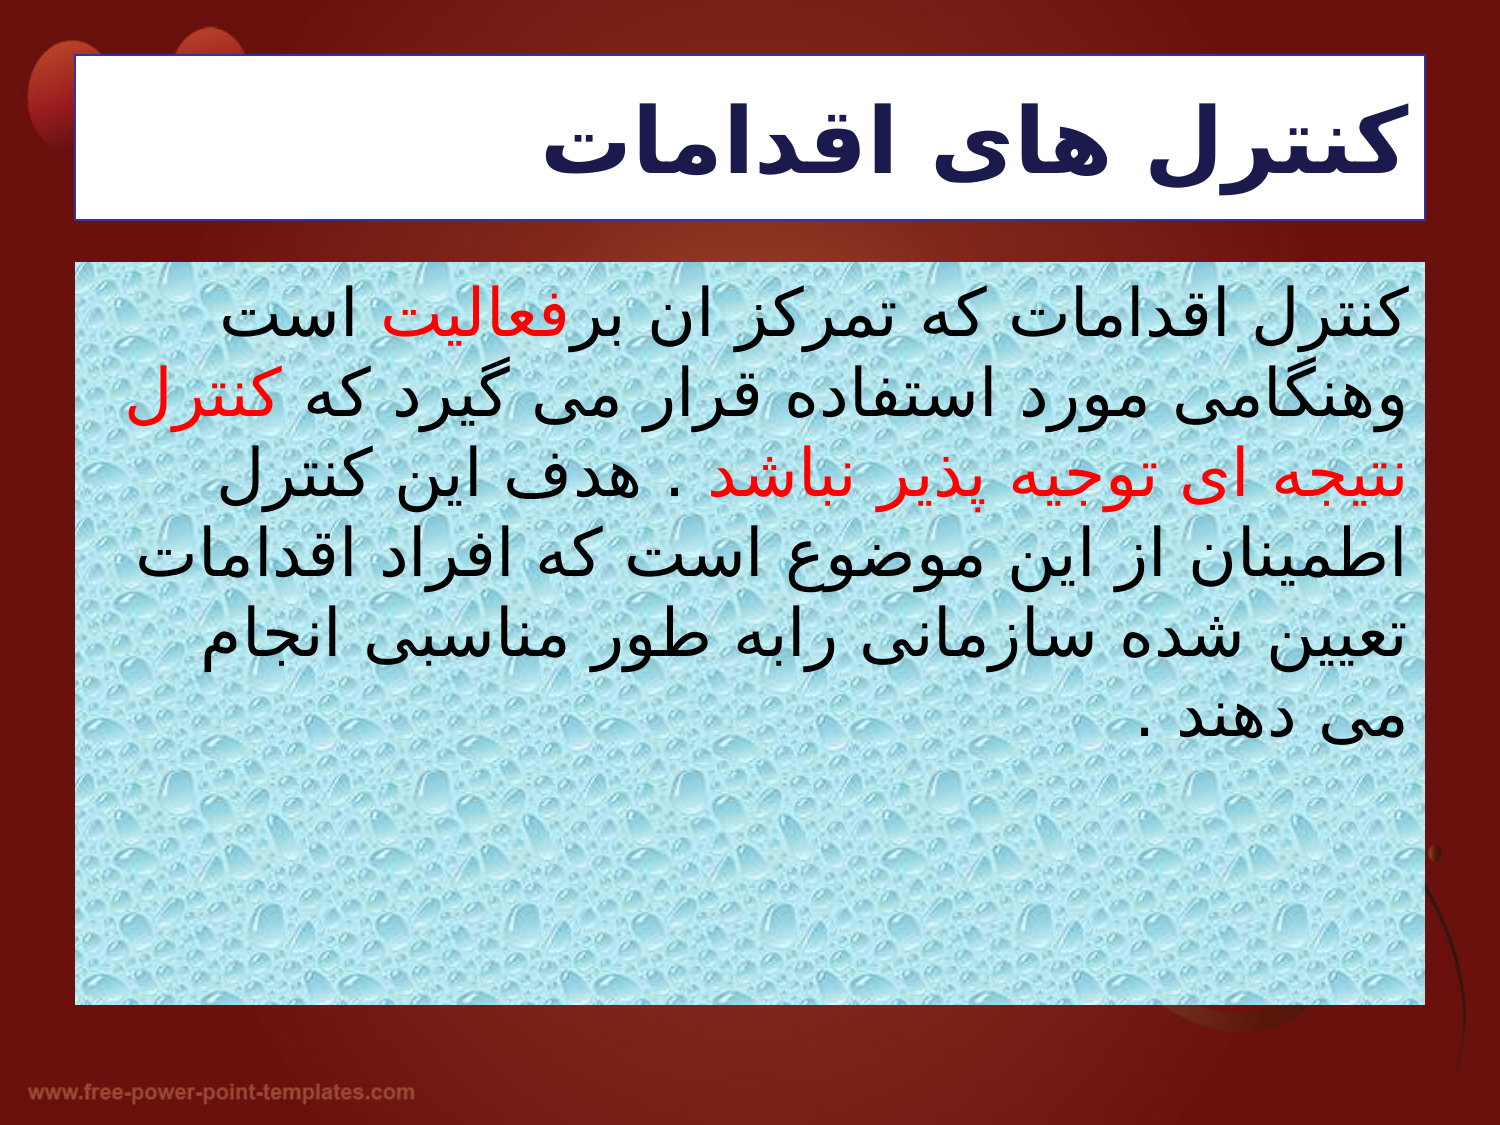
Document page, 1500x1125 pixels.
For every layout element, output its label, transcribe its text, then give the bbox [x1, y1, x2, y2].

list کنترل اقدامات که تمرکز ان برفعالیت است وهنگامی مورد استفاده قرار می گیرد که کنترل نتیجه ای توجیه پذیر نباشد . هدف این کنترل اطمینان از این موضوع است که افراد اقدامات تعیین شده سازمانی رابه طور مناسبی انجام می دهند . [75, 262, 1425, 1005]
title کنترل های اقدامات [74, 54, 1426, 221]
picture [0, 0, 1500, 1125]
